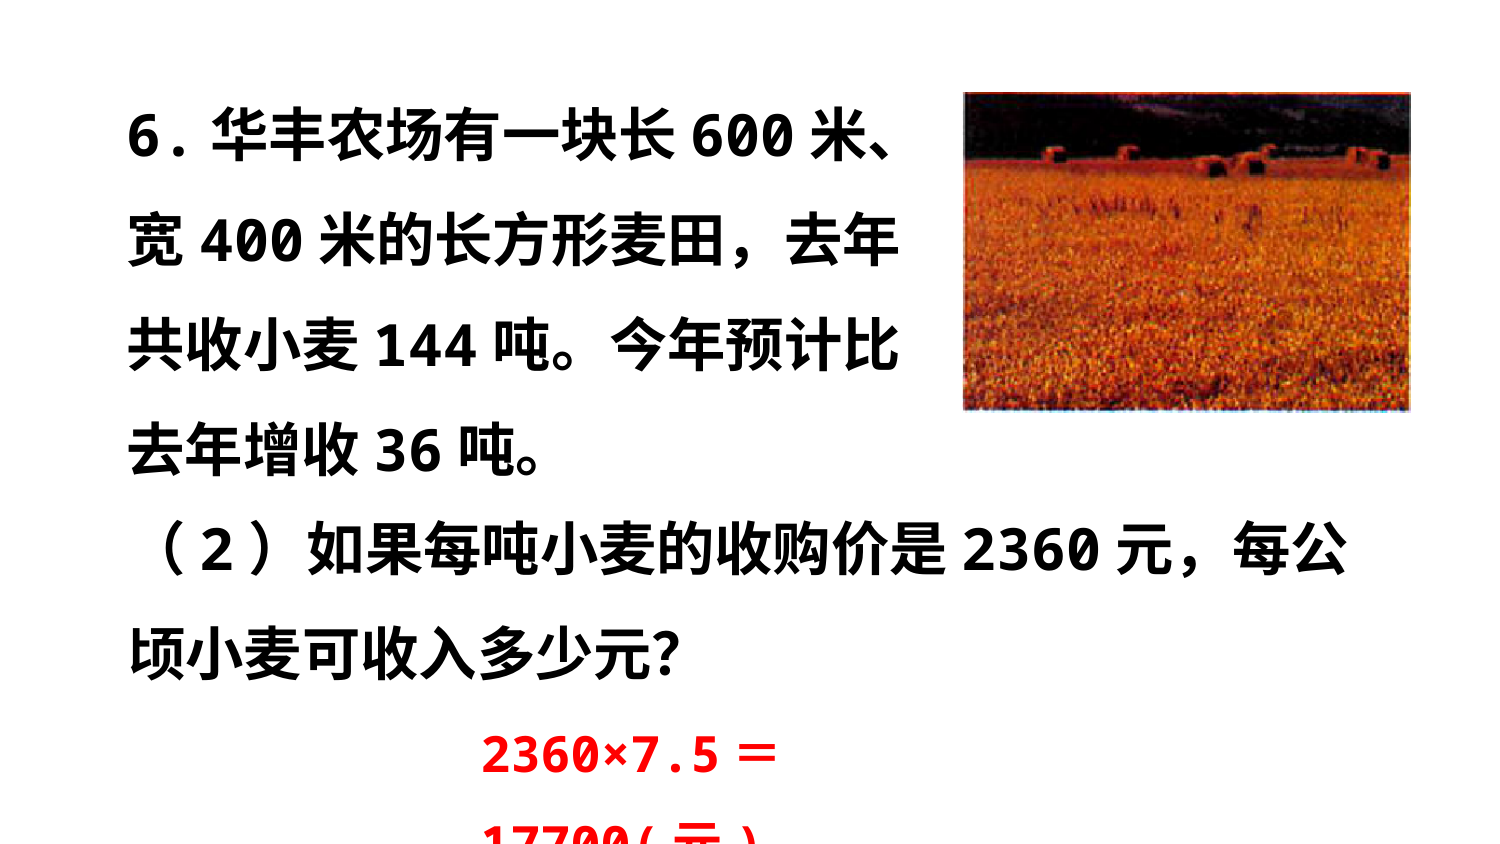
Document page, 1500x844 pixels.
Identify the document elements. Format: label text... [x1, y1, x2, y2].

picture [962, 91, 1411, 414]
text_box 6.华丰农场有一块长600米、宽400米的长方形麦田，去年共收小麦144吨。今年预计比去年增收36吨。 [112, 55, 951, 469]
text_box （2）如果每吨小麦的收购价是2360元，每公顷小麦可收入多少元？ [112, 469, 1381, 695]
text_box 2360×7.5＝17700(元) [465, 685, 1027, 844]
